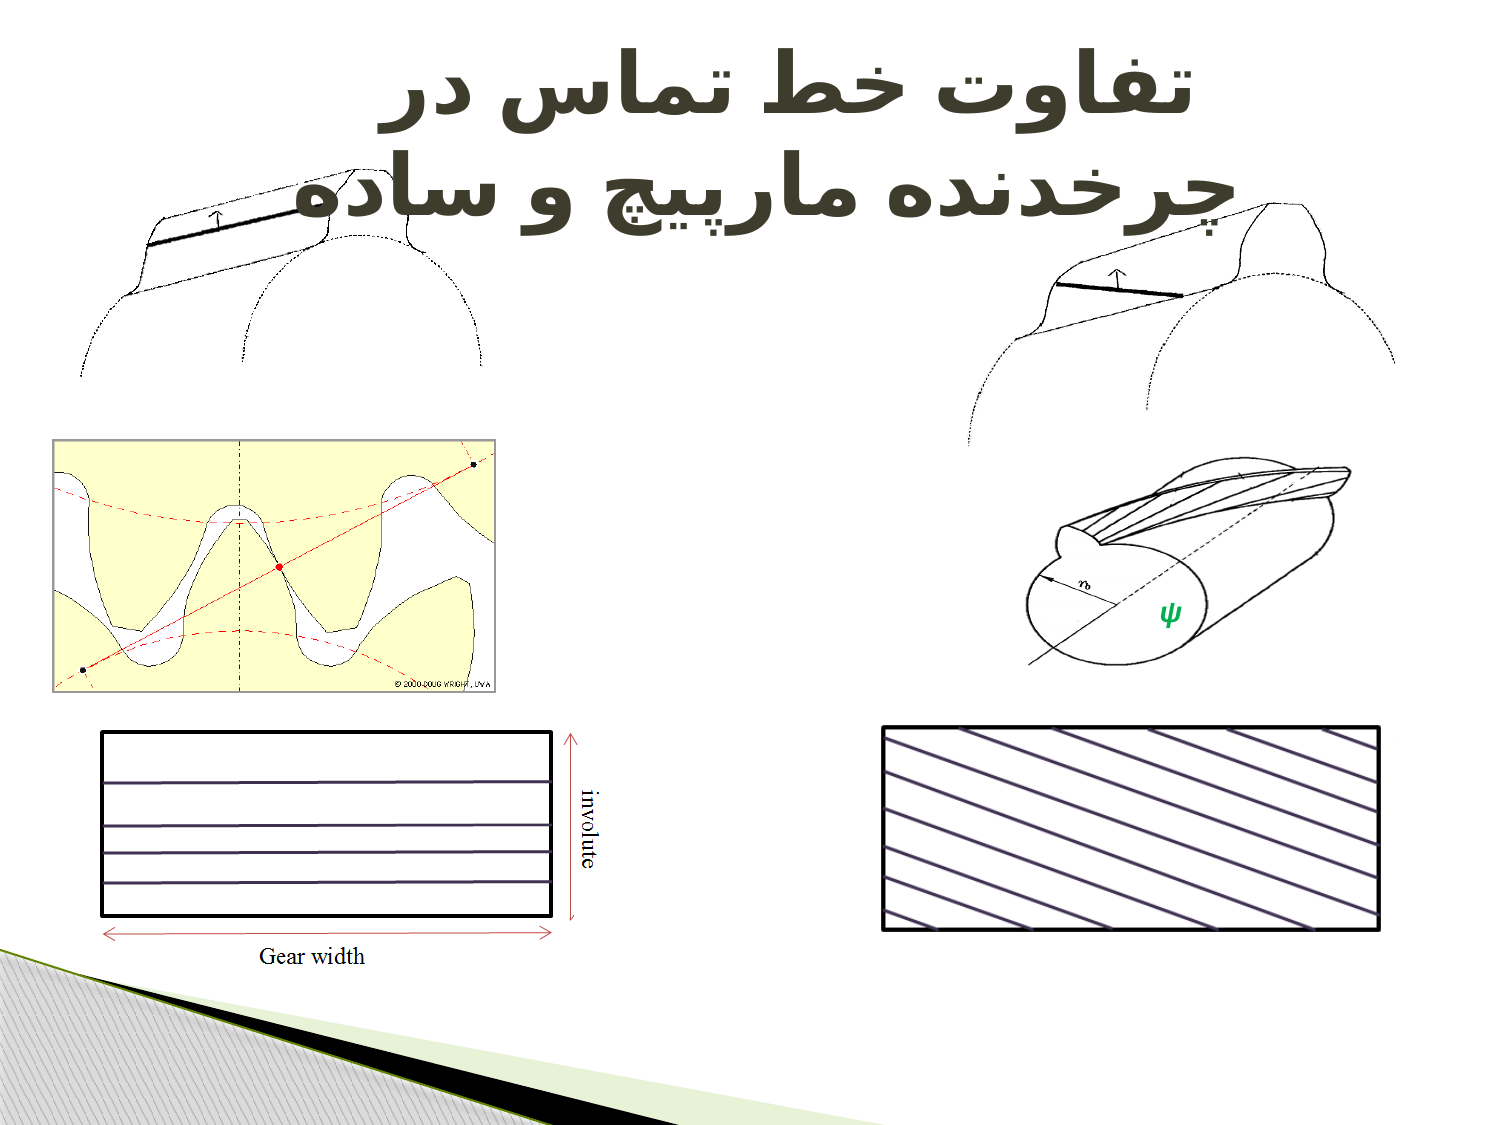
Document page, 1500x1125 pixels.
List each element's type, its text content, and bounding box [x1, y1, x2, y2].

text_box تفاوت خط تماس در چرخدنده مارپیچ و ساده [187, 20, 1394, 240]
picture [878, 722, 1394, 935]
picture [99, 727, 601, 966]
picture [52, 168, 502, 693]
picture [949, 199, 1482, 678]
